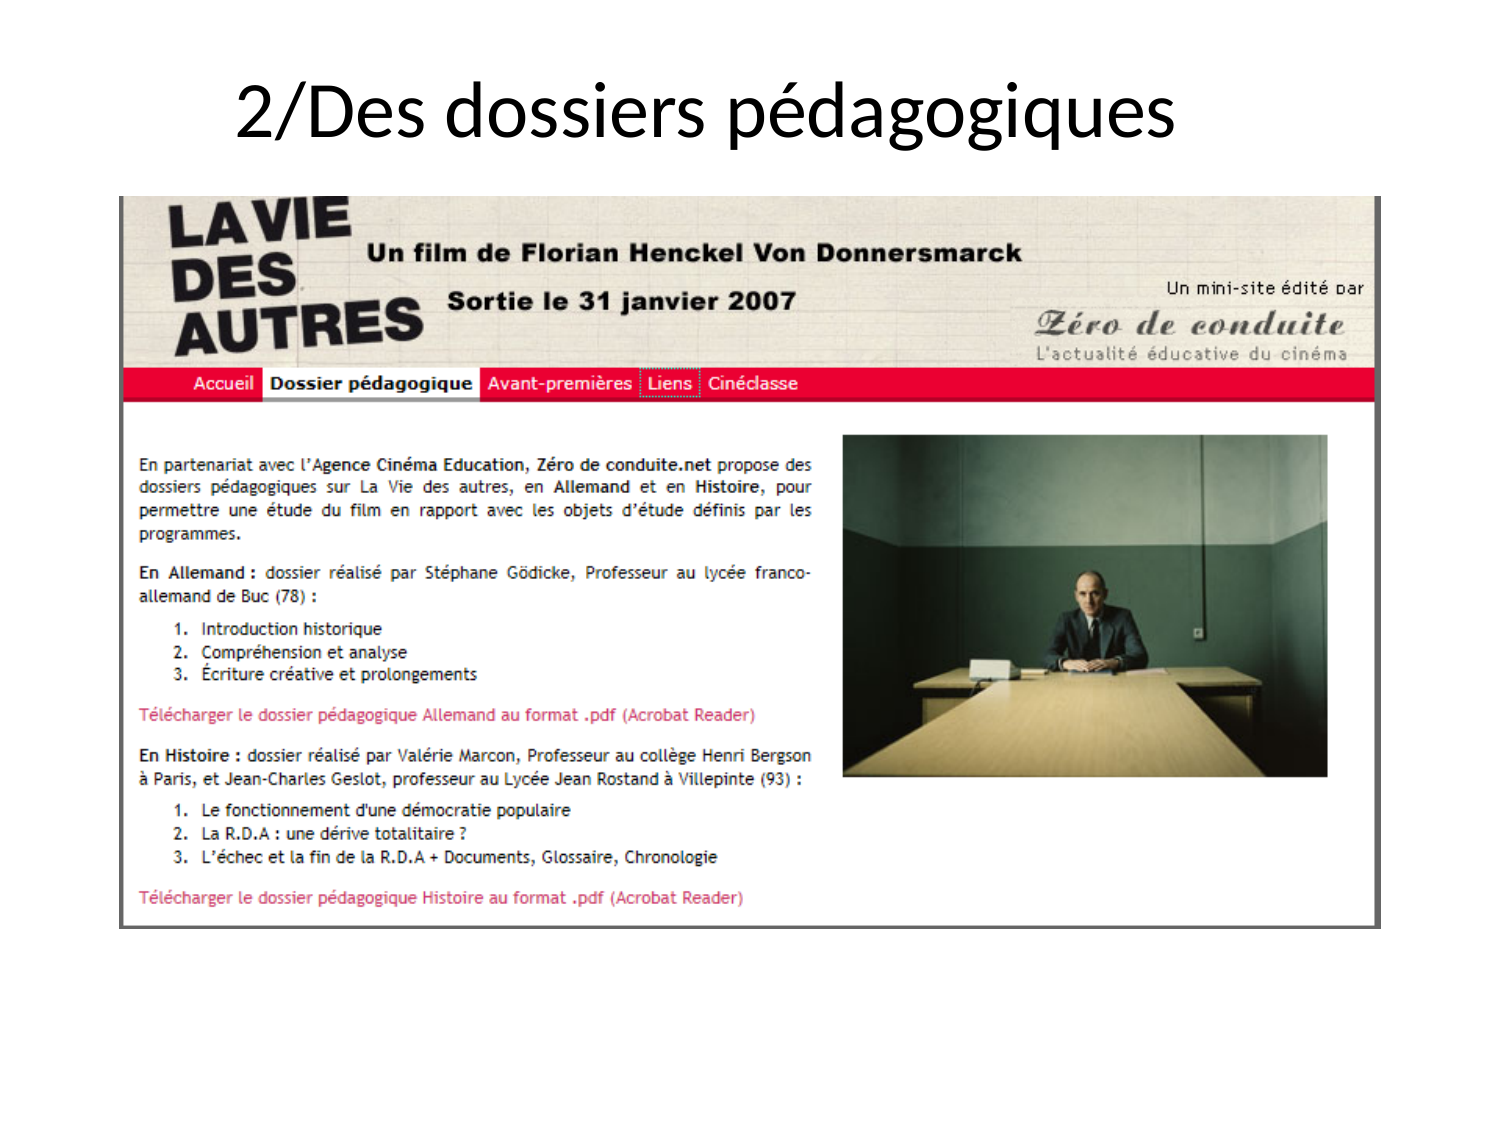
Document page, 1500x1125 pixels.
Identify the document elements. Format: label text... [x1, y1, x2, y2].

picture [119, 195, 1381, 930]
title 2/Des dossiers pédagogiques [112, 50, 1300, 161]
